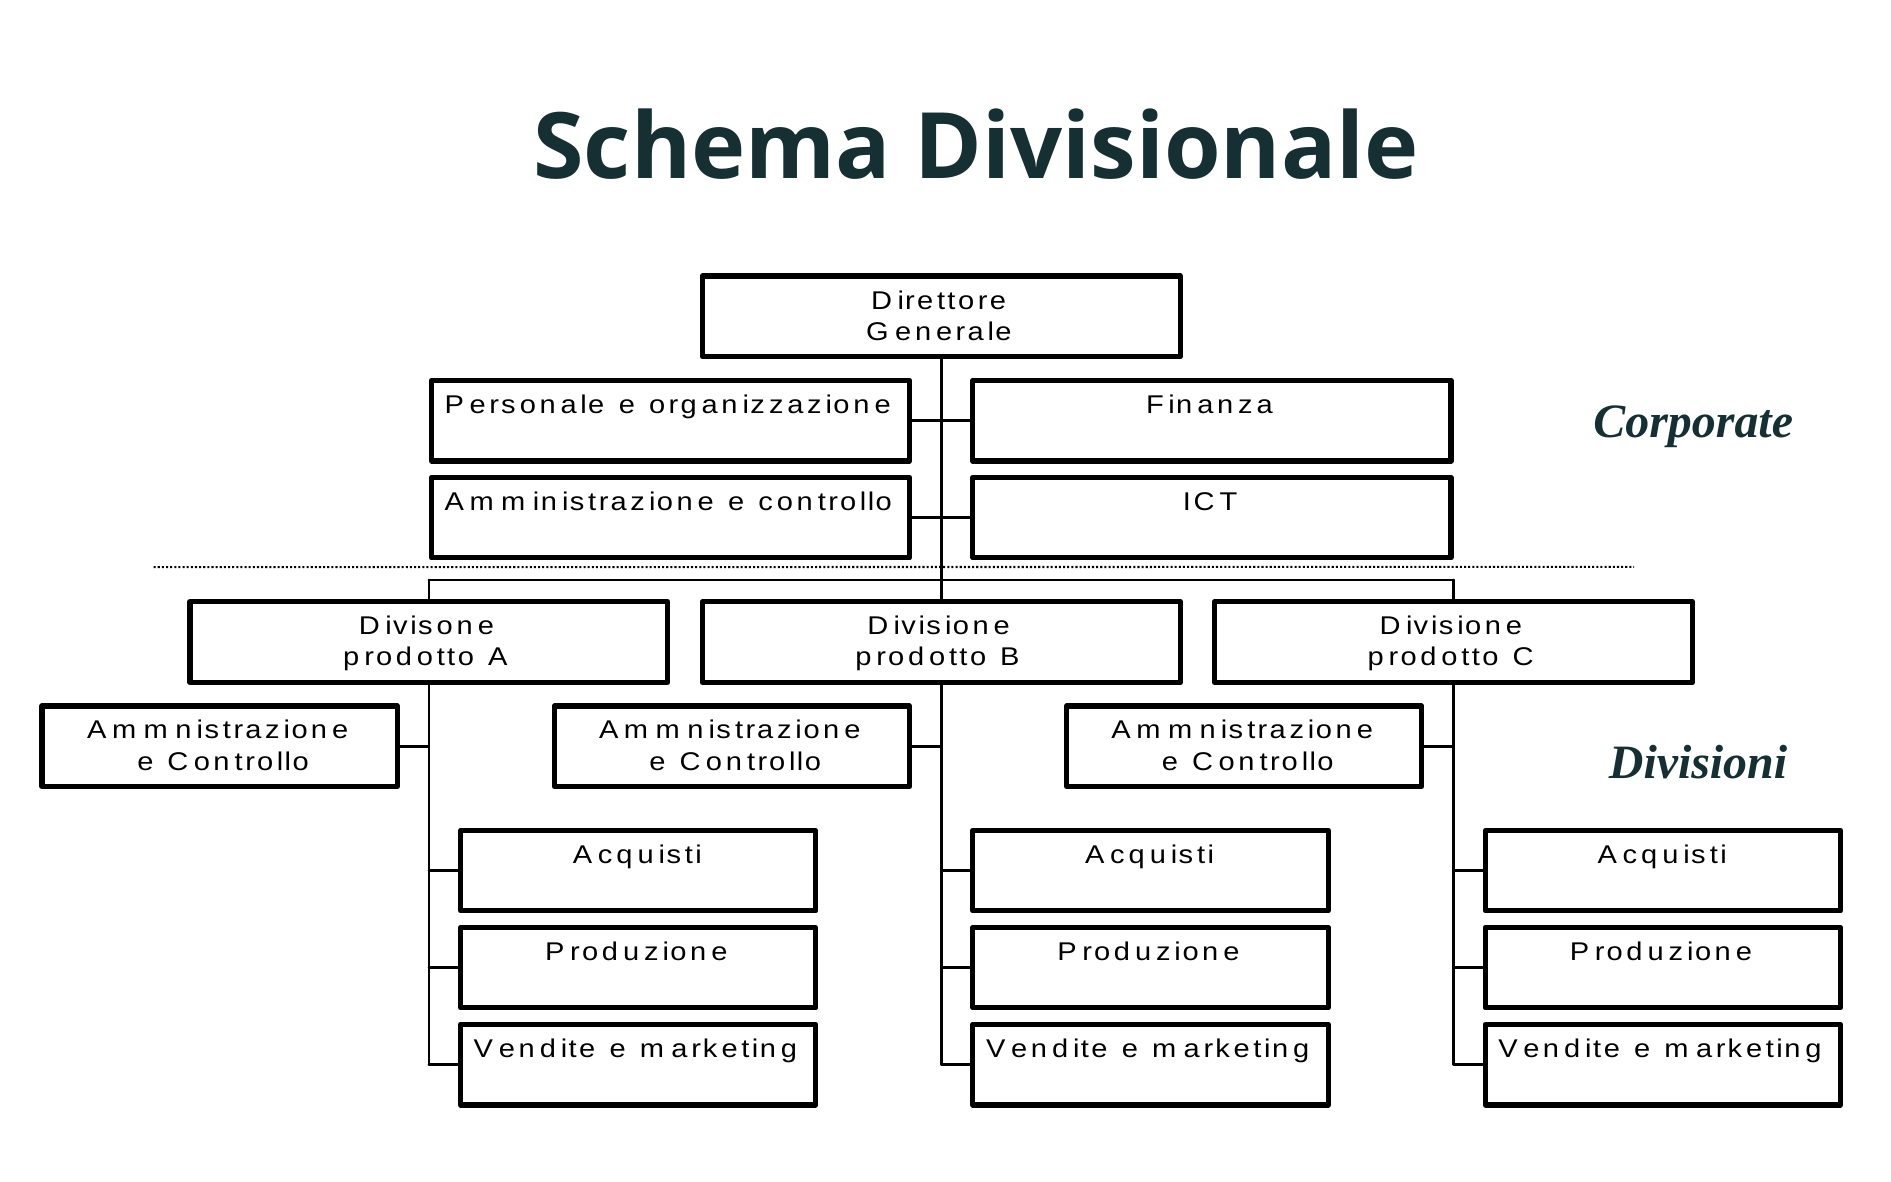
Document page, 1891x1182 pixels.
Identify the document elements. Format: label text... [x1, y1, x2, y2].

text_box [35, 271, 1848, 1110]
text_box Schema Divisionale [236, 78, 1717, 207]
